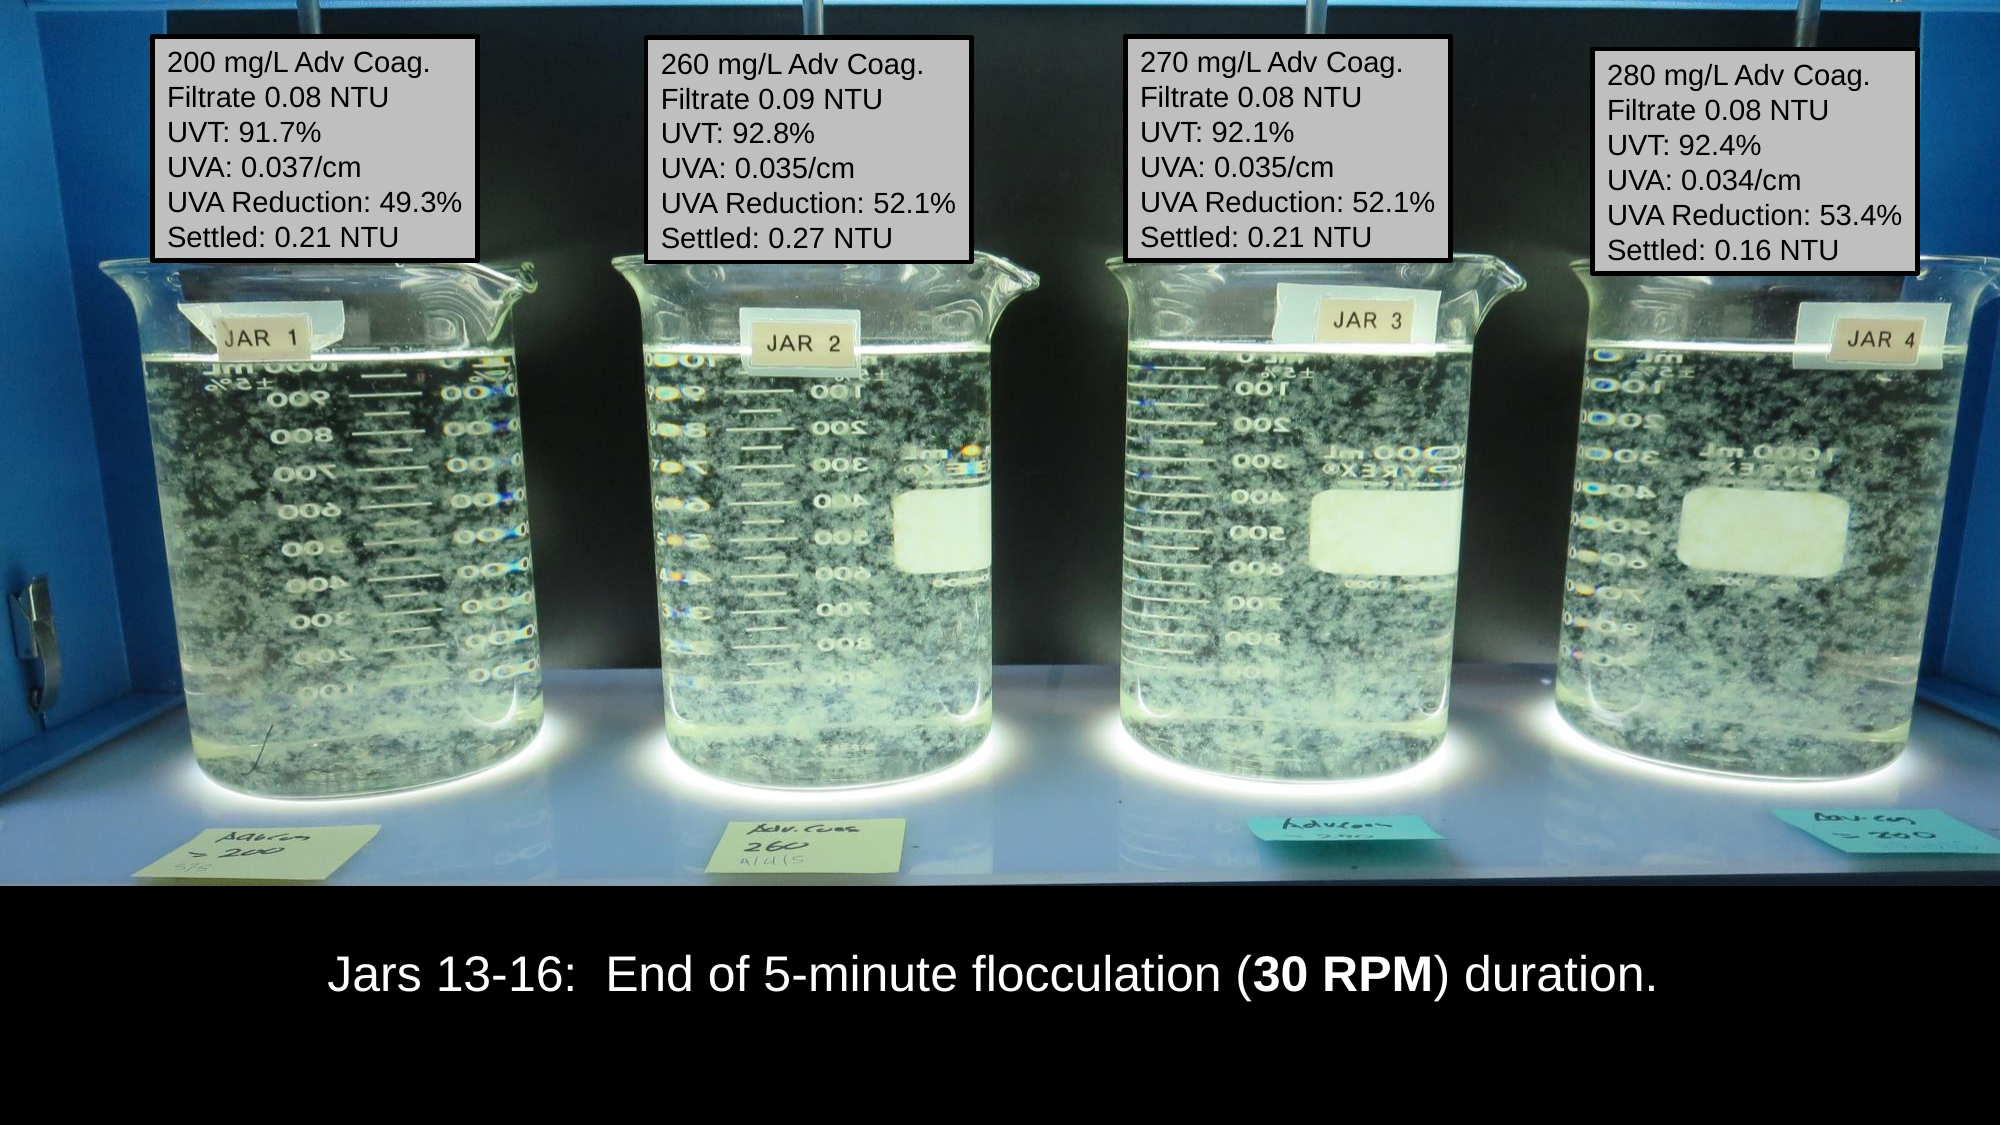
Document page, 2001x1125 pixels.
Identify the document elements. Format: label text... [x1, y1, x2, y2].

title Jars 13-16: End of 5-minute flocculation (30 RPM) duration. [137, 907, 1863, 1043]
picture [0, 0, 2000, 886]
